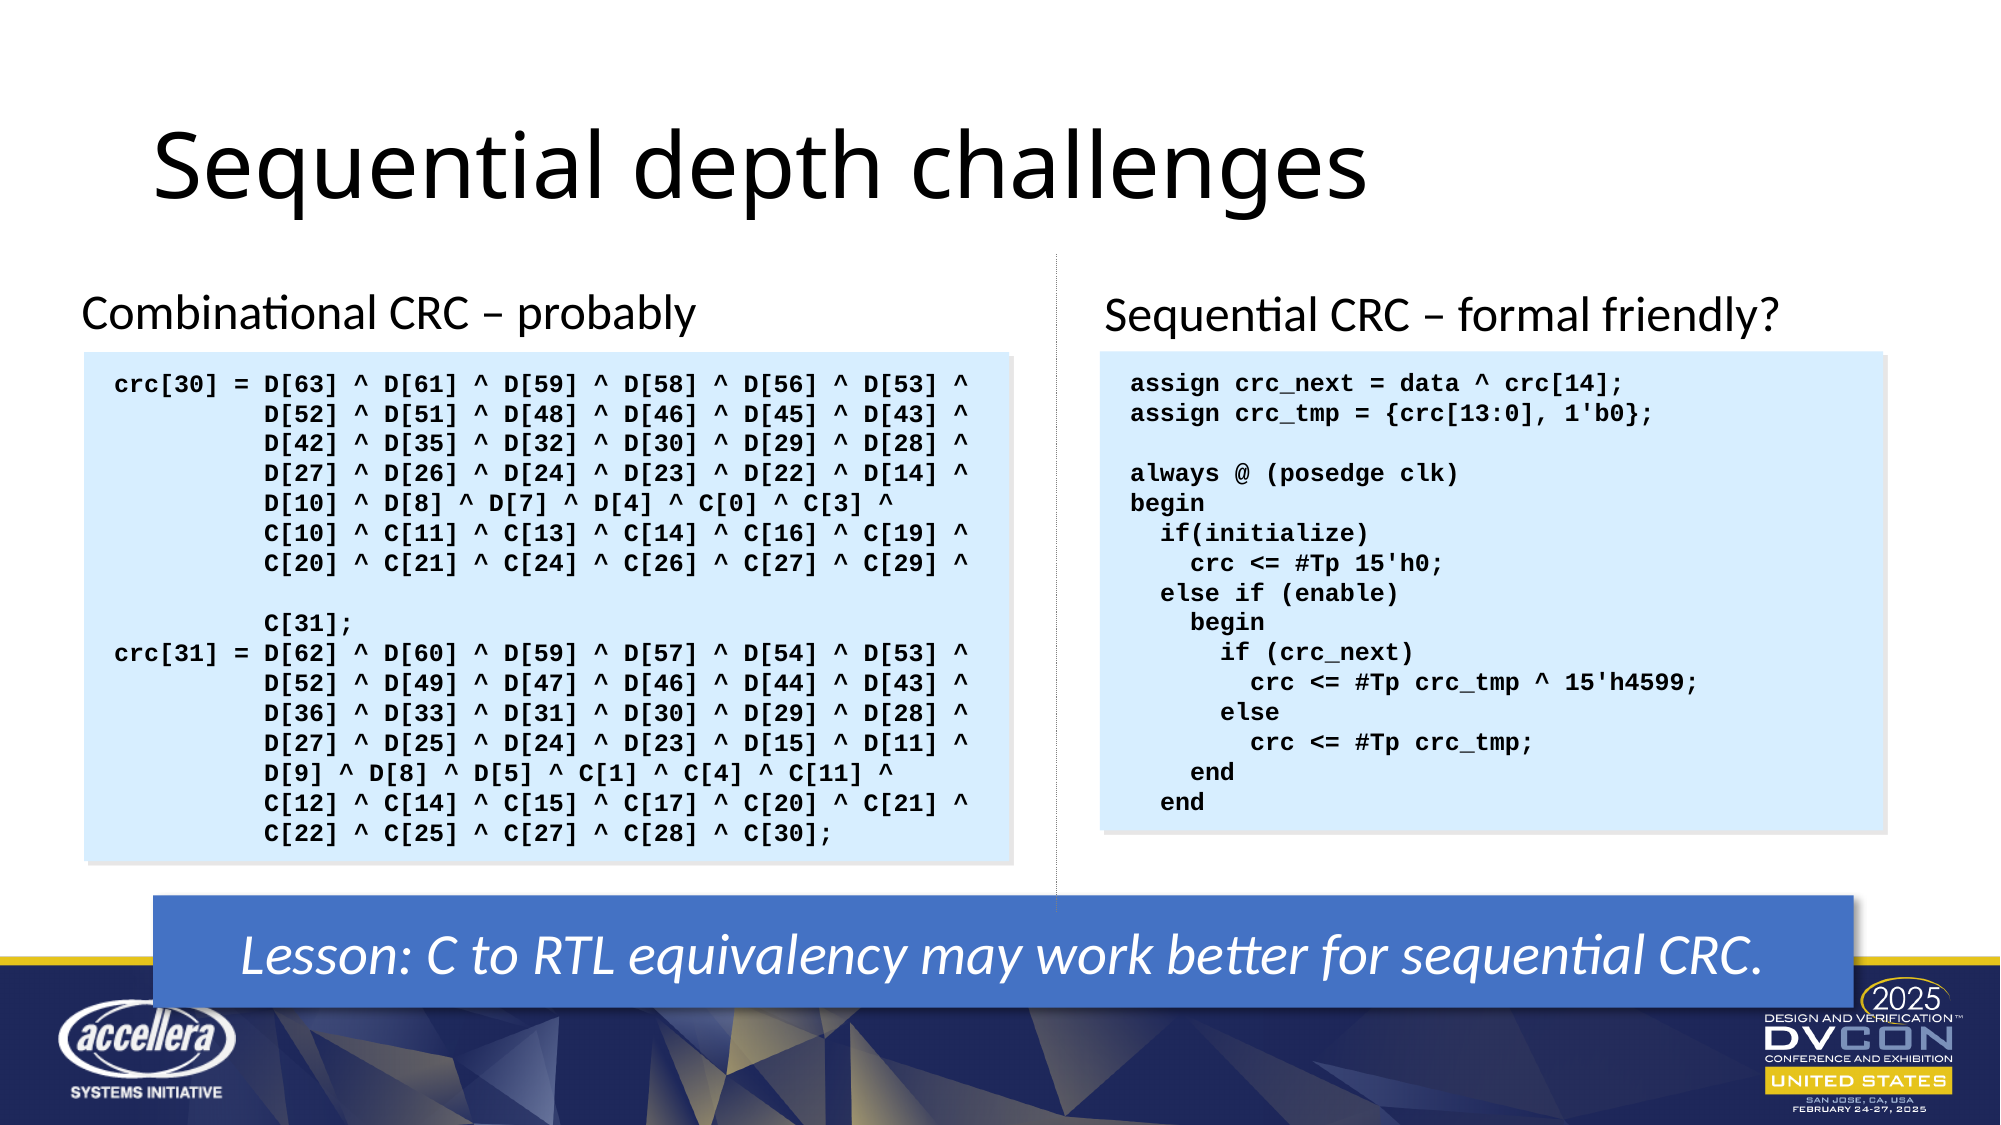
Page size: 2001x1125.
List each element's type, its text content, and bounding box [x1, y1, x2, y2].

list Combinational CRC – probably [66, 278, 988, 881]
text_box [1056, 254, 1884, 913]
picture [0, 0, 2000, 1125]
title Sequential depth challenges [137, 59, 1863, 278]
text_box crc[30] = D[63] ^ D[61] ^ D[59] ^ D[58] ^ D[56] ^ D[53] ^ D[52] ^ D[51] ^ D[48] ^ D[46] ^ D[45] ^ D[43] ^ D[42] ^ D[35] ^ D[32] ^ D[30] ^ D[29] ^ D[28] ^ D[27] ^ D[26] ^ D[24] ^ D[23] ^ D[22] ^ D[14] ^ D[10] ^ D[8] ^ D[7] ^ D[4] ^ C[0] ^ C[3] ^ C[10] ^ C[11] ^ C[13] ^ C[14] ^ C[16] ^ C[19] ^ C[20] ^ C[21] ^ C[24] ^ C[26] ^ C[27] ^ C[29] ^ C[31]; crc[31] = D[62] ^ D[60] ^ D[59] ^ D[57] ^ D[54] ^ D[53] ^ D[52] ^ D[49] ^ D[47] ^ D[46] ^ D[44] ^ D[43] ^ D[36] ^ D[33] ^ D[31] ^ D[30] ^ D[29] ^ D[28] ^ D[27] ^ D[25] ^ D[24] ^ D[23] ^ D[15] ^ D[11] ^ D[9] ^ D[8] ^ D[5] ^ C[1] ^ C[4] ^ C[11] ^ C[12] ^ C[14] ^ C[15] ^ C[17] ^ C[20] ^ C[21] ^ C[22] ^ C[25] ^ C[27] ^ C[28] ^ C[30]; [84, 352, 1010, 862]
text_box Lesson: C to RTL equivalency may work better for sequential CRC. [152, 894, 1855, 1009]
